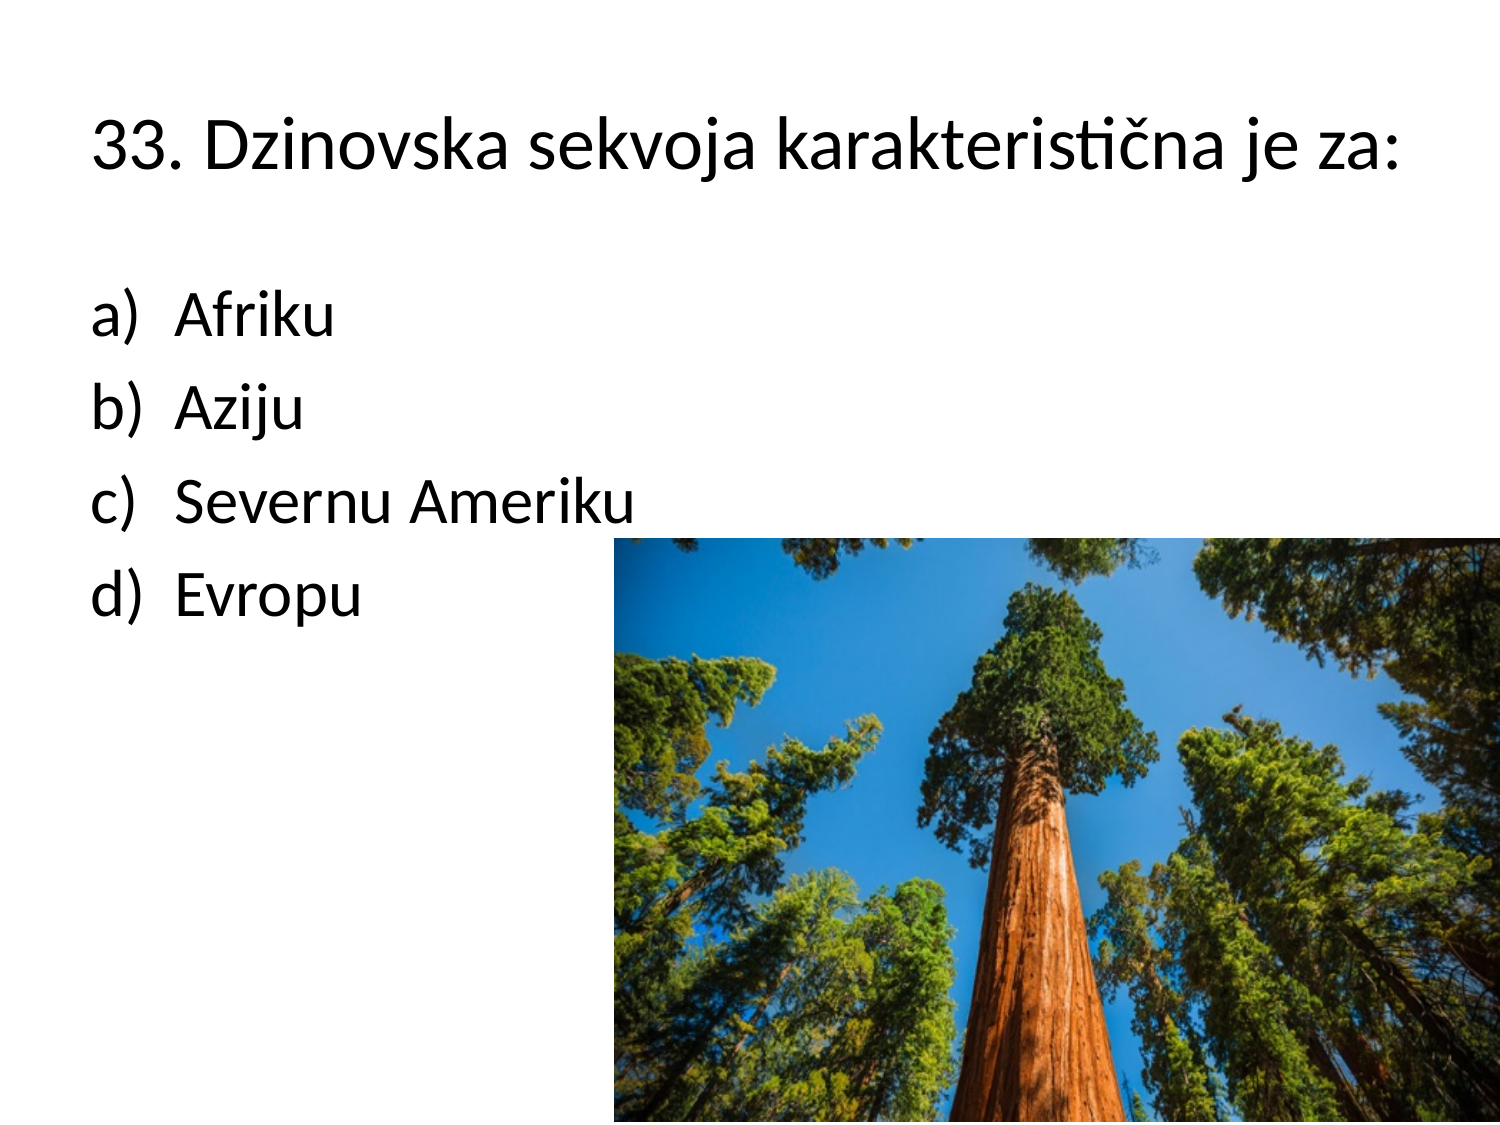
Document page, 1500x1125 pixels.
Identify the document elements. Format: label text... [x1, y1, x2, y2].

list Afriku Aziju Severnu Ameriku Evropu [75, 262, 1425, 1005]
title 33. Dzinovska sekvoja karakteristična je za: [75, 45, 1425, 233]
picture [614, 538, 1500, 1123]
